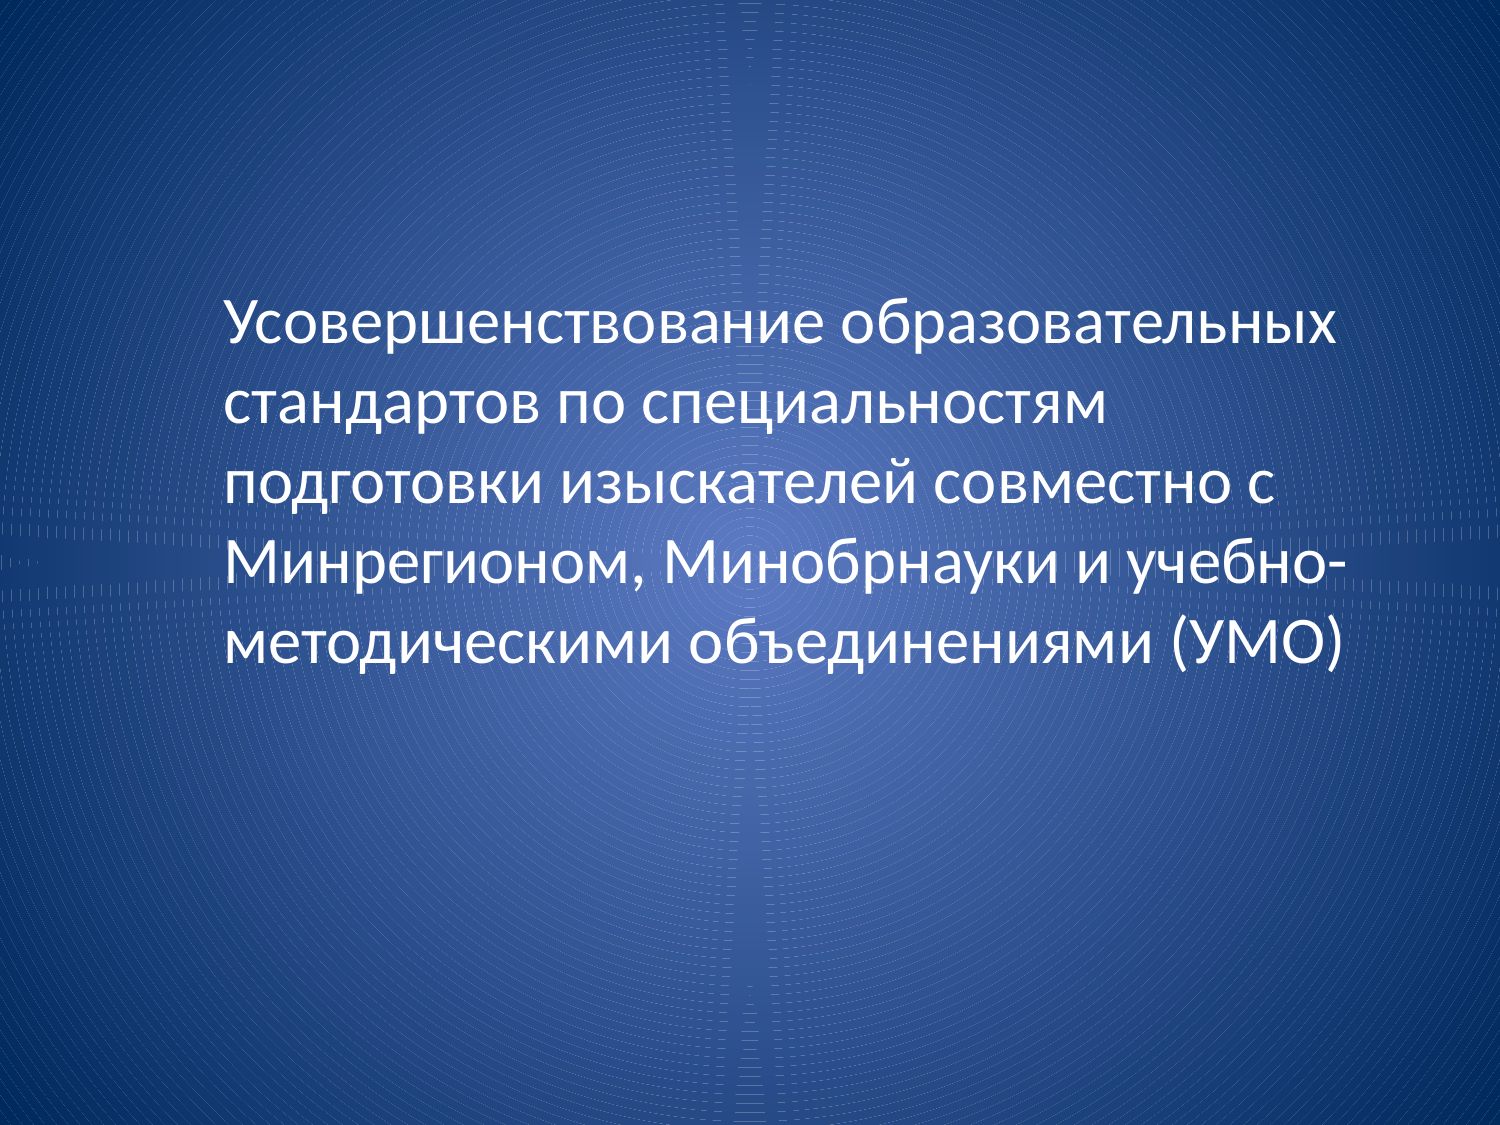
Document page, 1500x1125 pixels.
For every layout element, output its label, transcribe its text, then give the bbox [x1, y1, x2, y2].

list Усовершенствование образовательных стандартов по специальностям подготовки изыскателей совместно с Минрегионом, Минобрнауки и учебно-методическими объединениями (УМО) [152, 269, 1428, 1032]
